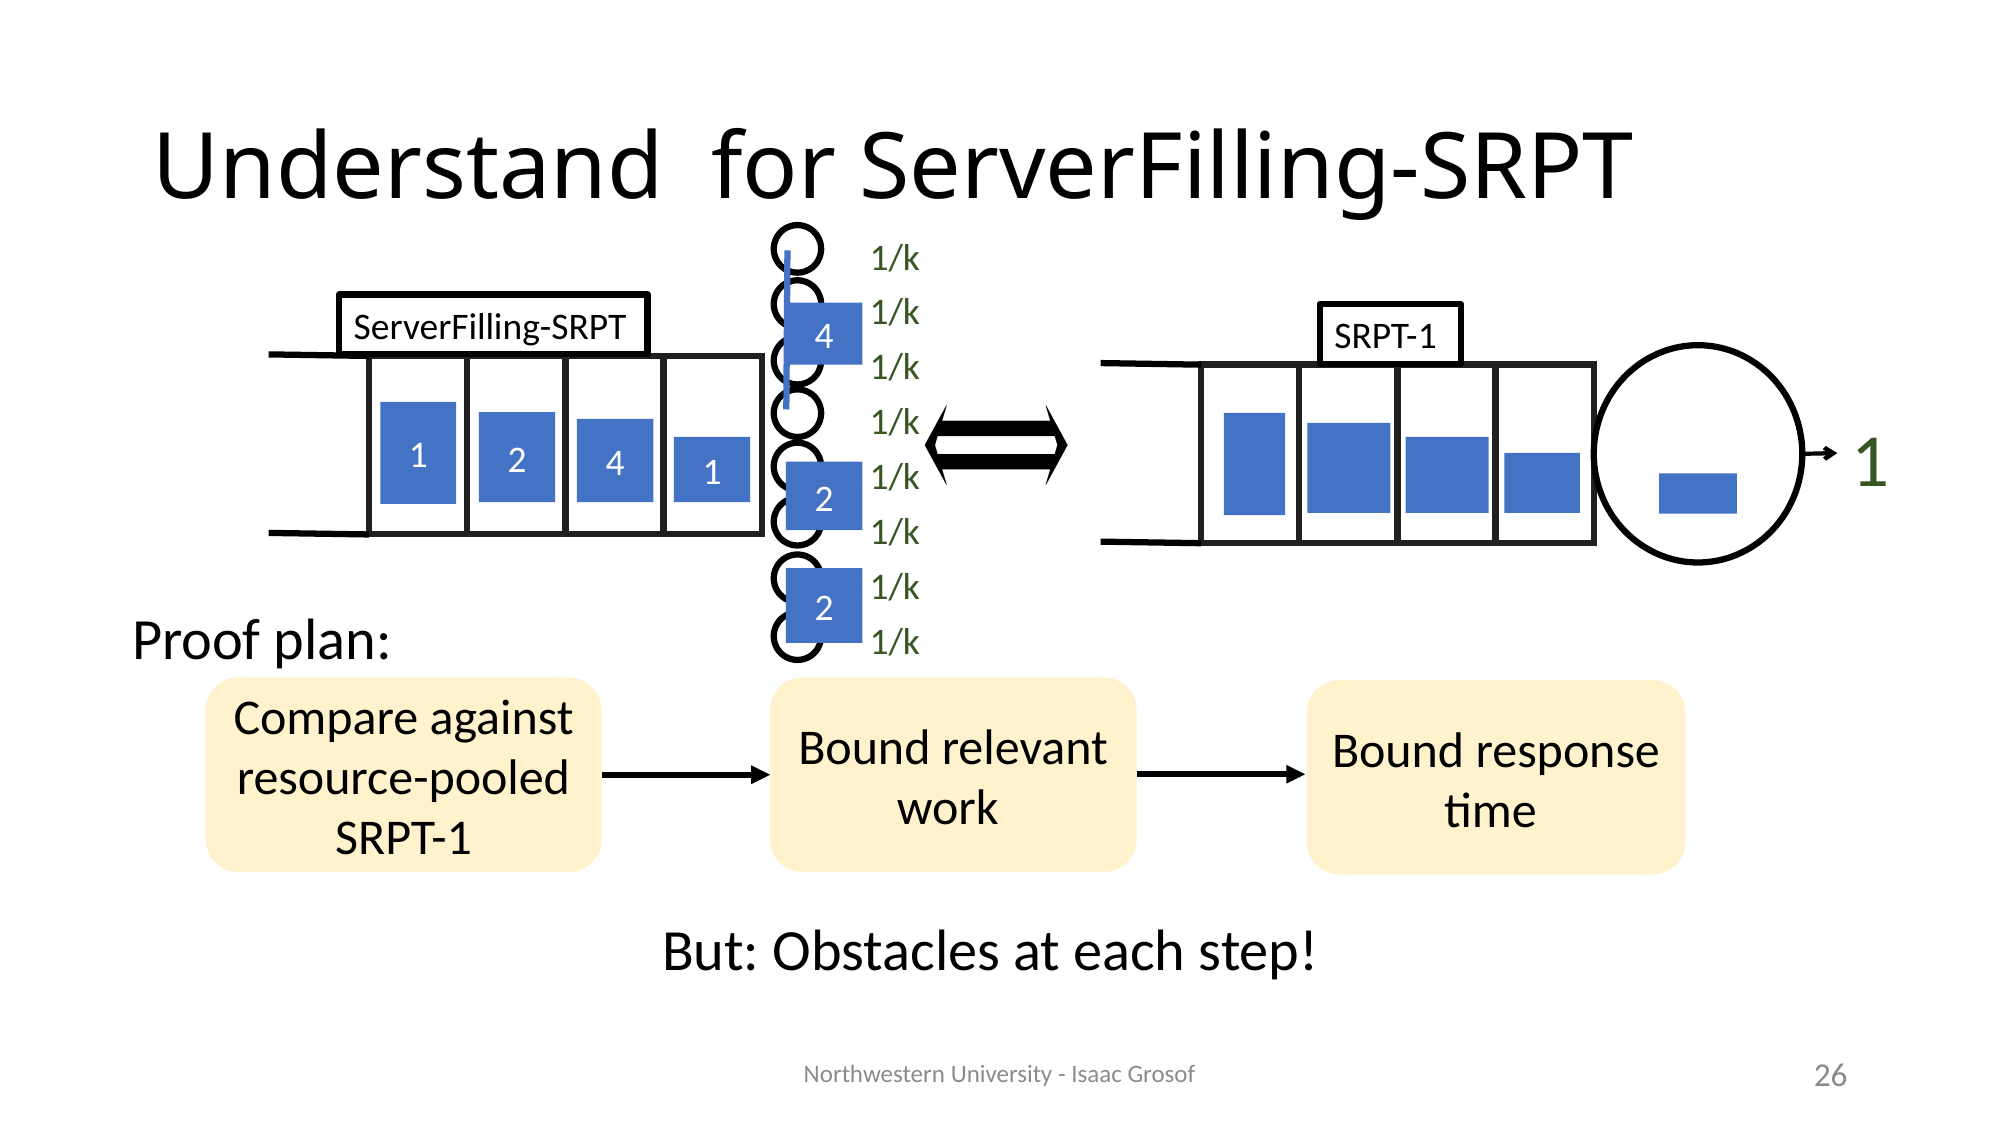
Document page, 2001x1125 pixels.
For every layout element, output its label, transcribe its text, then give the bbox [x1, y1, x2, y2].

slide_number 26 [1412, 1042, 1863, 1103]
text_box Compare against resource-pooled SRPT-1 [204, 676, 601, 873]
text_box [1136, 680, 1686, 875]
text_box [601, 677, 1137, 872]
text_box Proof plan: [117, 593, 1769, 749]
footer Northwestern University - Isaac Grosof [662, 1042, 1338, 1103]
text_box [268, 225, 863, 660]
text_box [920, 303, 1838, 563]
text_box But: Obstacles at each step! [647, 904, 1359, 990]
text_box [854, 215, 1925, 671]
